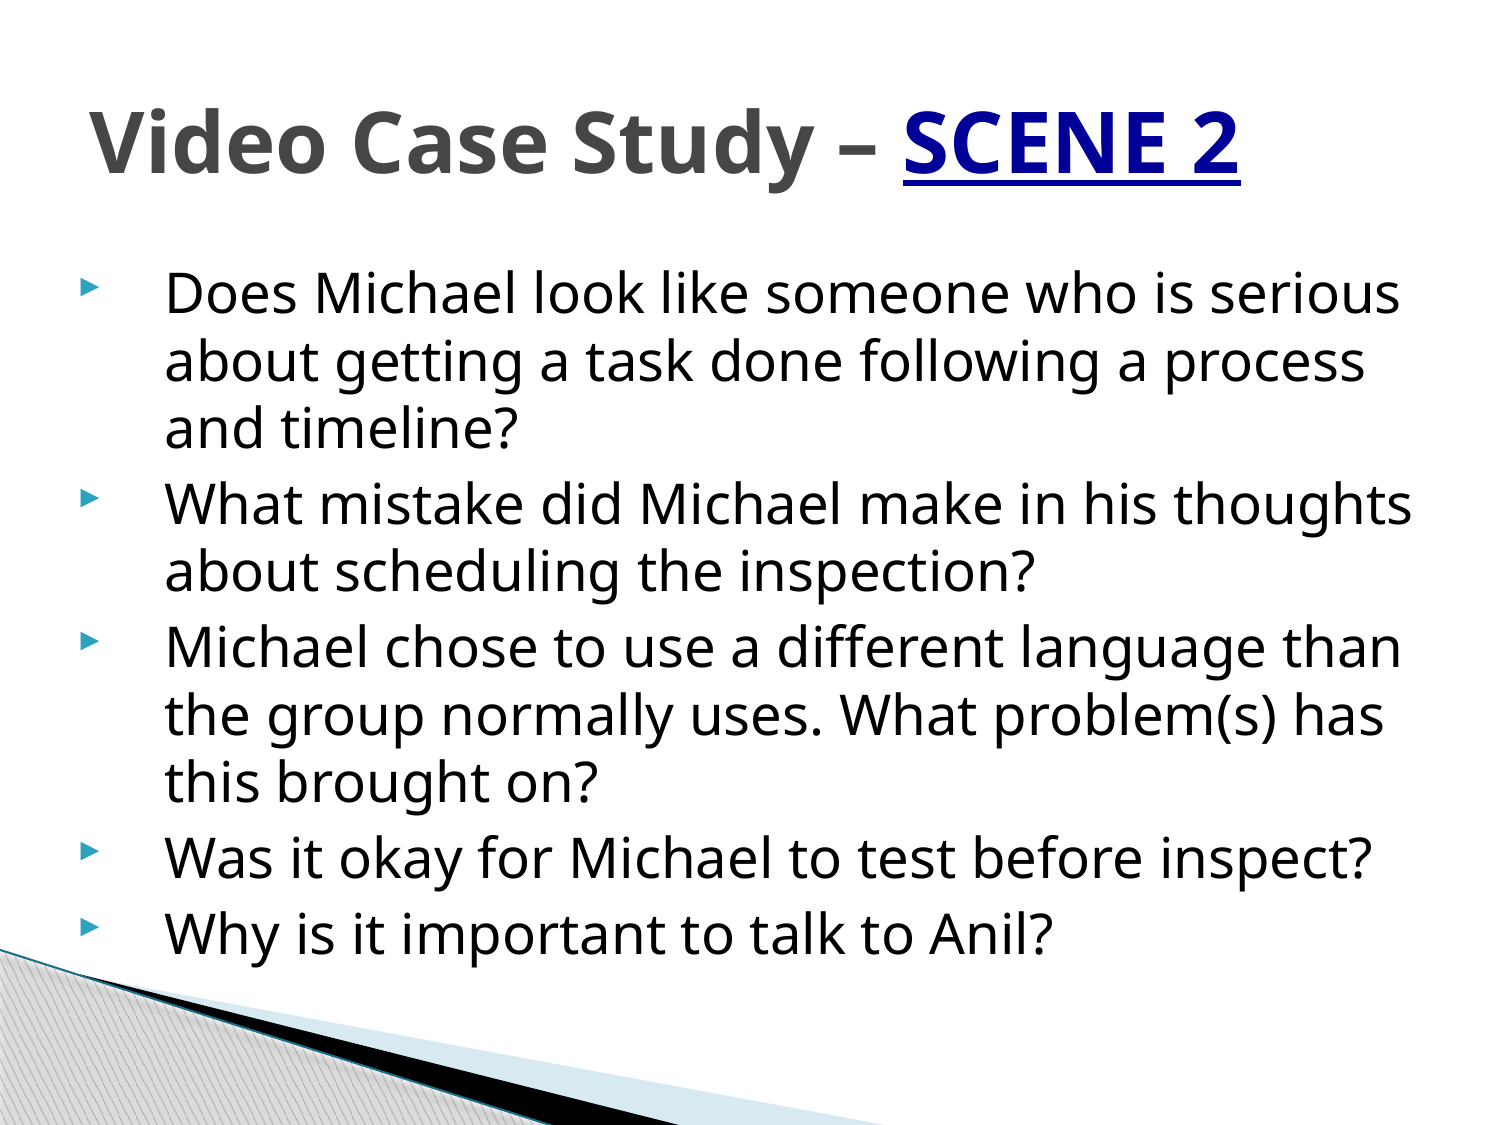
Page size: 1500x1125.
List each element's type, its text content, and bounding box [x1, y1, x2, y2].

list Does Michael look like someone who is serious about getting a task done following a process and timeline? What mistake did Michael make in his thoughts about scheduling the inspection? Michael chose to use a different language than the group normally uses. What problem(s) has this brought on? Was it okay for Michael to test before inspect? Why is it important to talk to Anil? [62, 249, 1450, 1050]
title Video Case Study – SCENE 2 [75, 45, 1425, 233]
